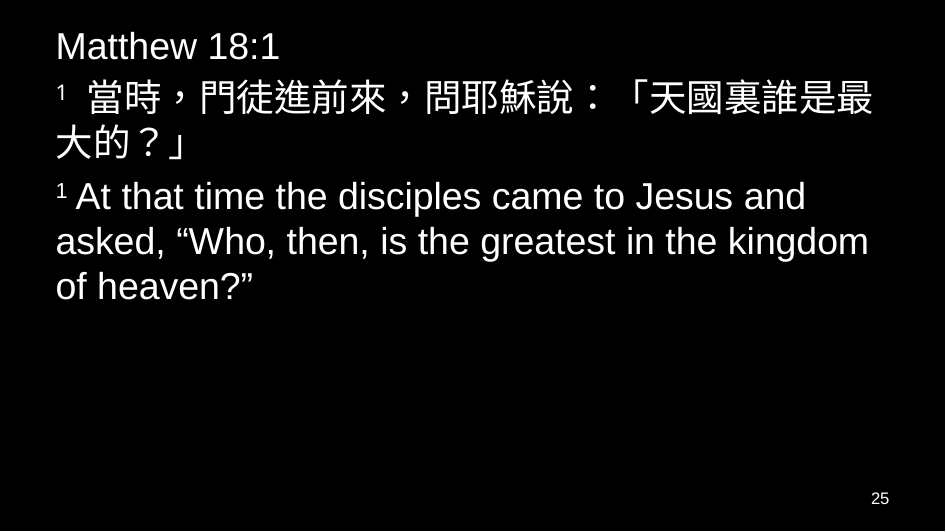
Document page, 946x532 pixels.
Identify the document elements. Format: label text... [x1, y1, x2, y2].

slide_number 25 [677, 483, 899, 522]
list Matthew 18:1 1 當時，門徒進前來，問耶穌說：「天國裏誰是最大的？」 1 At that time the disciples came to Jesus and asked, “Who, then, is the greatest in the kingdom of heaven?” [46, 17, 899, 475]
